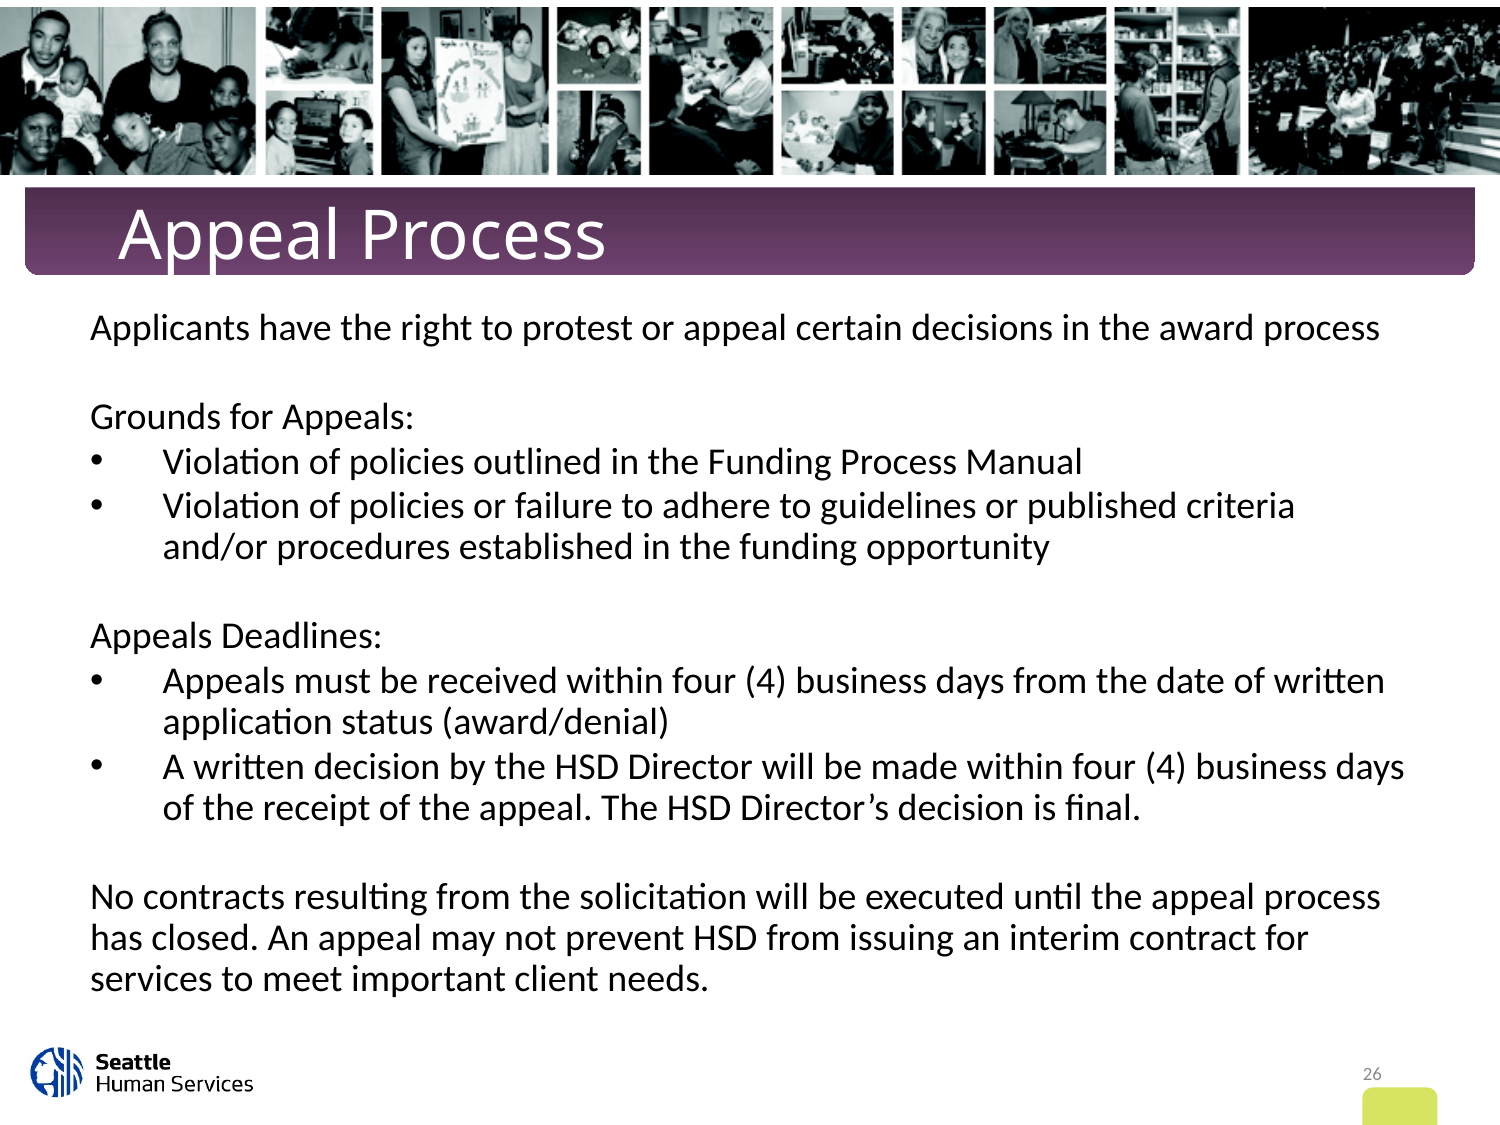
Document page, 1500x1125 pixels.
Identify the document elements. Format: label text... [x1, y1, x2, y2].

picture [0, 1037, 275, 1113]
picture [0, 7, 1500, 175]
title Appeal Process [103, 187, 1397, 288]
list Applicants have the right to protest or appeal certain decisions in the award process Grounds for Appeals: Violation of policies outlined in the Funding Process Manual Violation of policies or failure to adhere to guidelines or published criteria and/or procedures established in the funding opportunity Appeals Deadlines: Appeals must be received within four (4) business days from the date of written application status (award/denial) A written decision by the HSD Director will be made within four (4) business days of the receipt of the appeal. The HSD Director’s decision is final. No contracts resulting from the solicitation will be executed until the appeal process has closed. An appeal may not prevent HSD from issuing an interim contract for services to meet important client needs. [75, 299, 1425, 1050]
slide_number 26 [1059, 1042, 1397, 1103]
